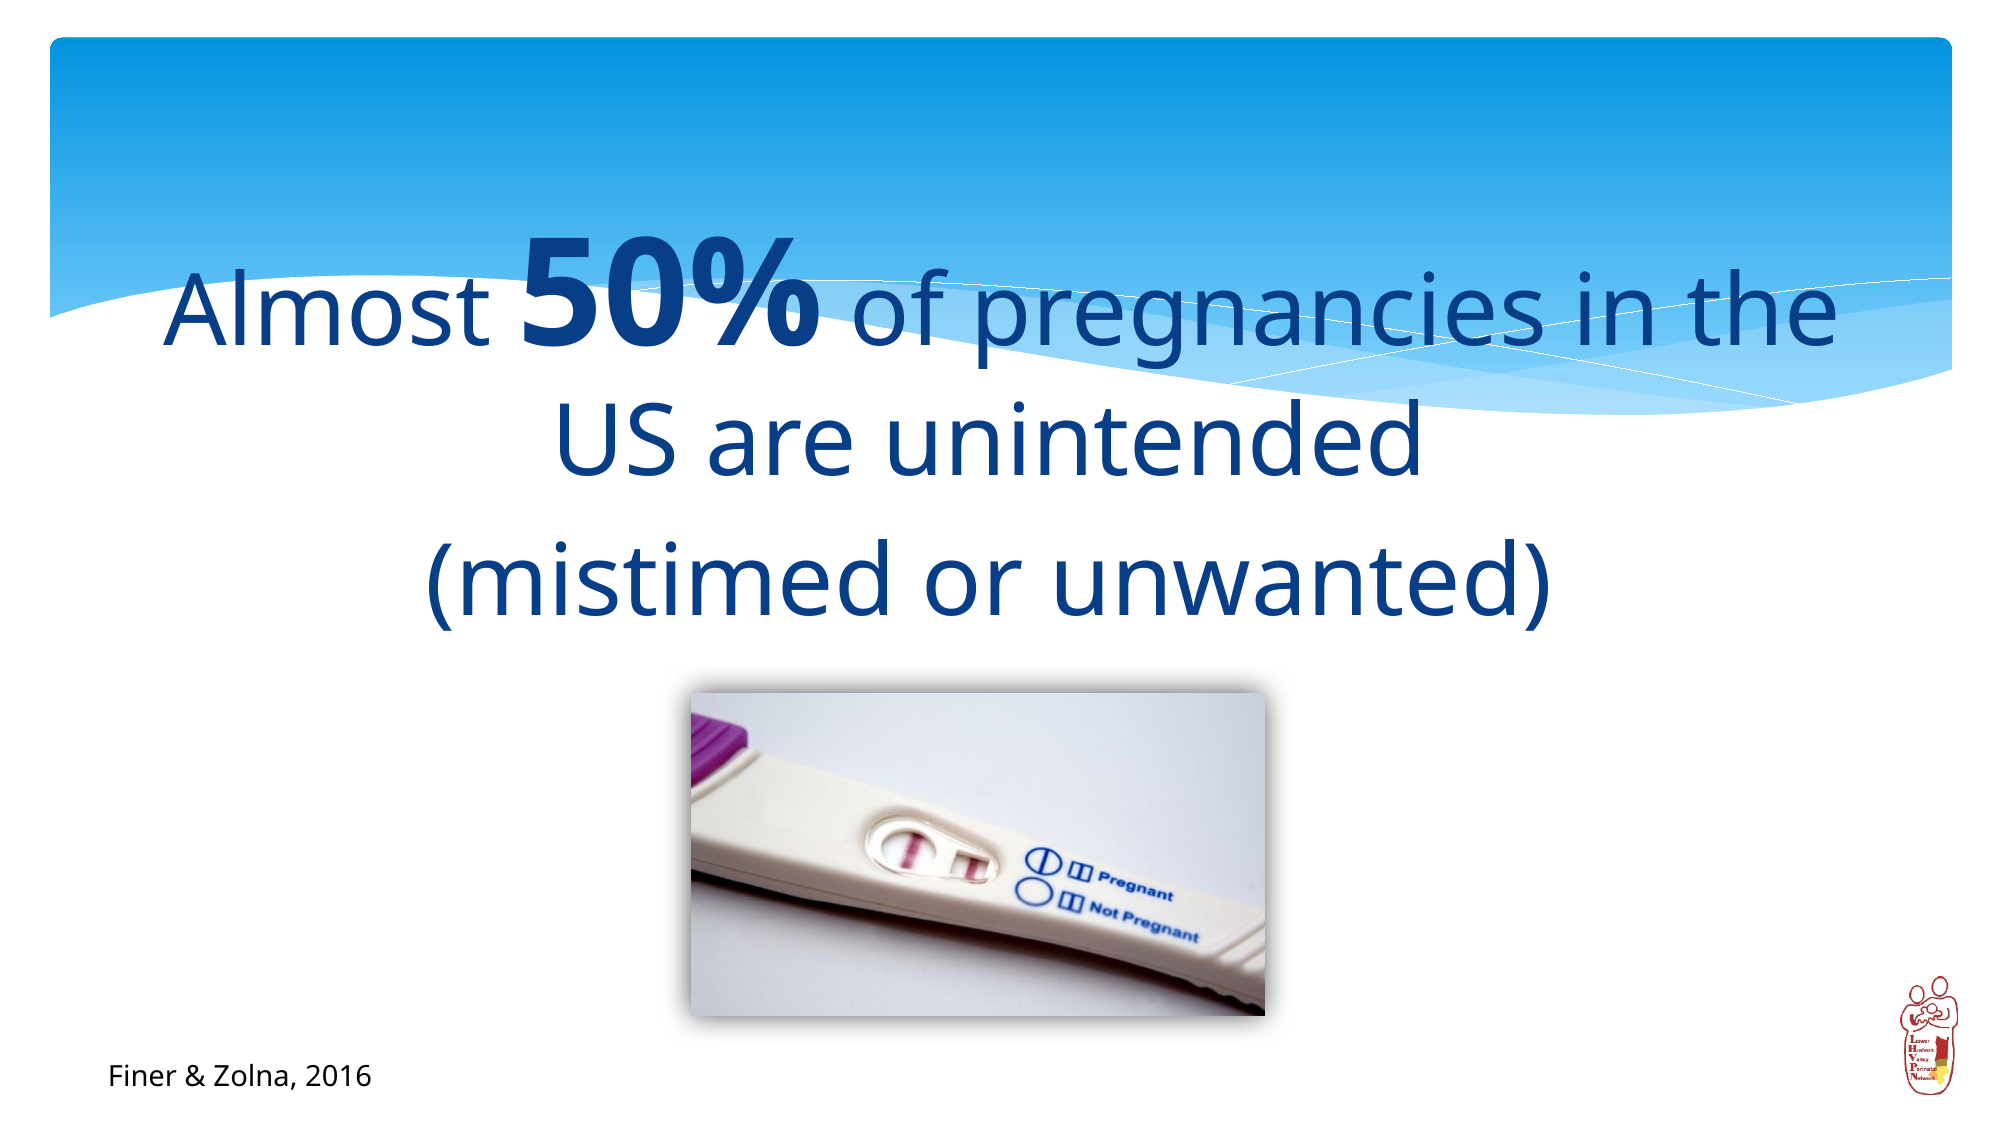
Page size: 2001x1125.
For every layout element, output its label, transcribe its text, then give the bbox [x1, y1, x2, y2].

text_box Finer & Zolna, 2016 [93, 1049, 588, 1100]
list Almost 50% of pregnancies in the US are unintended (mistimed or unwanted) [143, 187, 1862, 1005]
picture [691, 693, 1265, 1017]
picture [1900, 975, 1959, 1096]
